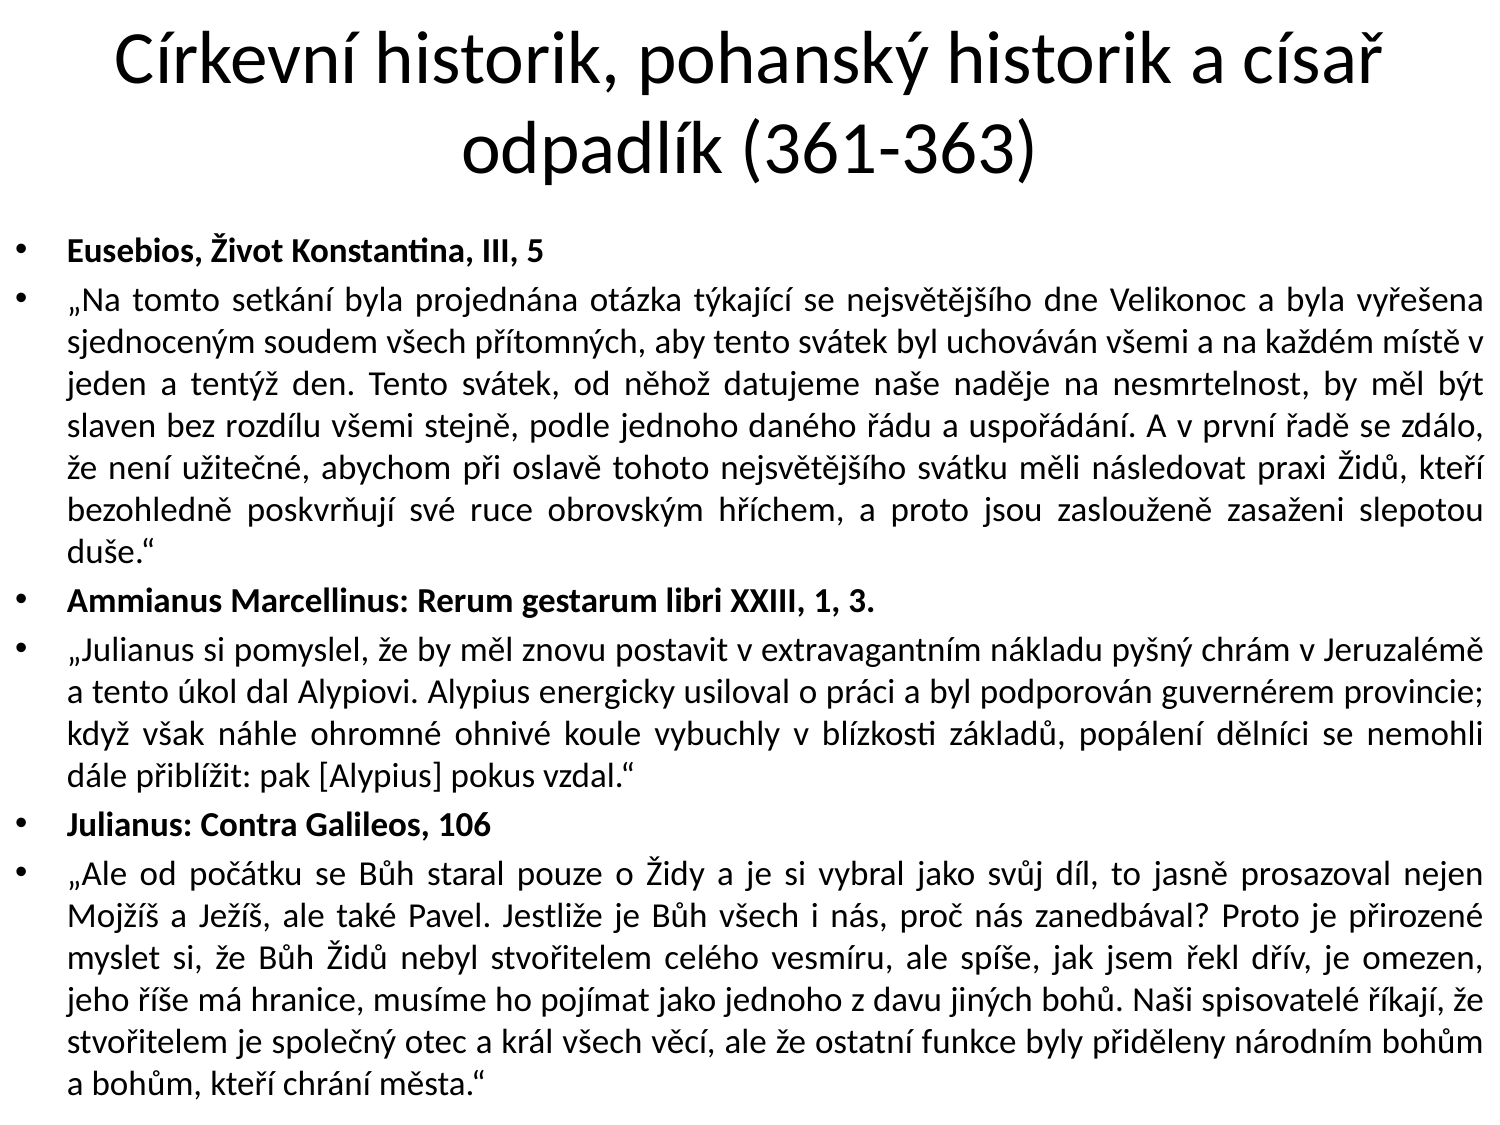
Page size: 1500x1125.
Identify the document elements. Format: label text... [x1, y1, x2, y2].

list Eusebios, Život Konstantina, III, 5 „Na tomto setkání byla projednána otázka týkající se nejsvětějšího dne Velikonoc a byla vyřešena sjednoceným soudem všech přítomných, aby tento svátek byl uchováván všemi a na každém místě v jeden a tentýž den. Tento svátek, od něhož datujeme naše naděje na nesmrtelnost, by měl být slaven bez rozdílu všemi stejně, podle jednoho daného řádu a uspořádání. A v první řadě se zdálo, že není užitečné, abychom při oslavě tohoto nejsvětějšího svátku měli následovat praxi Židů, kteří bezohledně poskvrňují své ruce obrovským hříchem, a proto jsou zaslouženě zasaženi slepotou duše.“ Ammianus Marcellinus: Rerum gestarum libri XXIII, 1, 3. „Julianus si pomyslel, že by měl znovu postavit v extravagantním nákladu pyšný chrám v Jeruzalémě a tento úkol dal Alypiovi. Alypius energicky usiloval o práci a byl podporován guvernérem provincie; když však náhle ohromné ohnivé koule vybuchly v blízkosti základů, popálení dělníci se nemohli dále přiblížit: pak [Alypius] pokus vzdal.“ Julianus: Contra Galileos, 106 „Ale od počátku se Bůh staral pouze o Židy a je si vybral jako svůj díl, to jasně prosazoval nejen Mojžíš a Ježíš, ale také Pavel. Jestliže je Bůh všech i nás, proč nás zanedbával? Proto je přirozené myslet si, že Bůh Židů nebyl stvořitelem celého vesmíru, ale spíše, jak jsem řekl dřív, je omezen, jeho říše má hranice, musíme ho pojímat jako jednoho z davu jiných bohů. Naši spisovatelé říkají, že stvořitelem je společný otec a král všech věcí, ale že ostatní funkce byly přiděleny národním bohům a bohům, kteří chrání města.“ [0, 219, 1500, 1125]
title Církevní historik, pohanský historik a císař odpadlík (361-363) [0, 0, 1500, 197]
